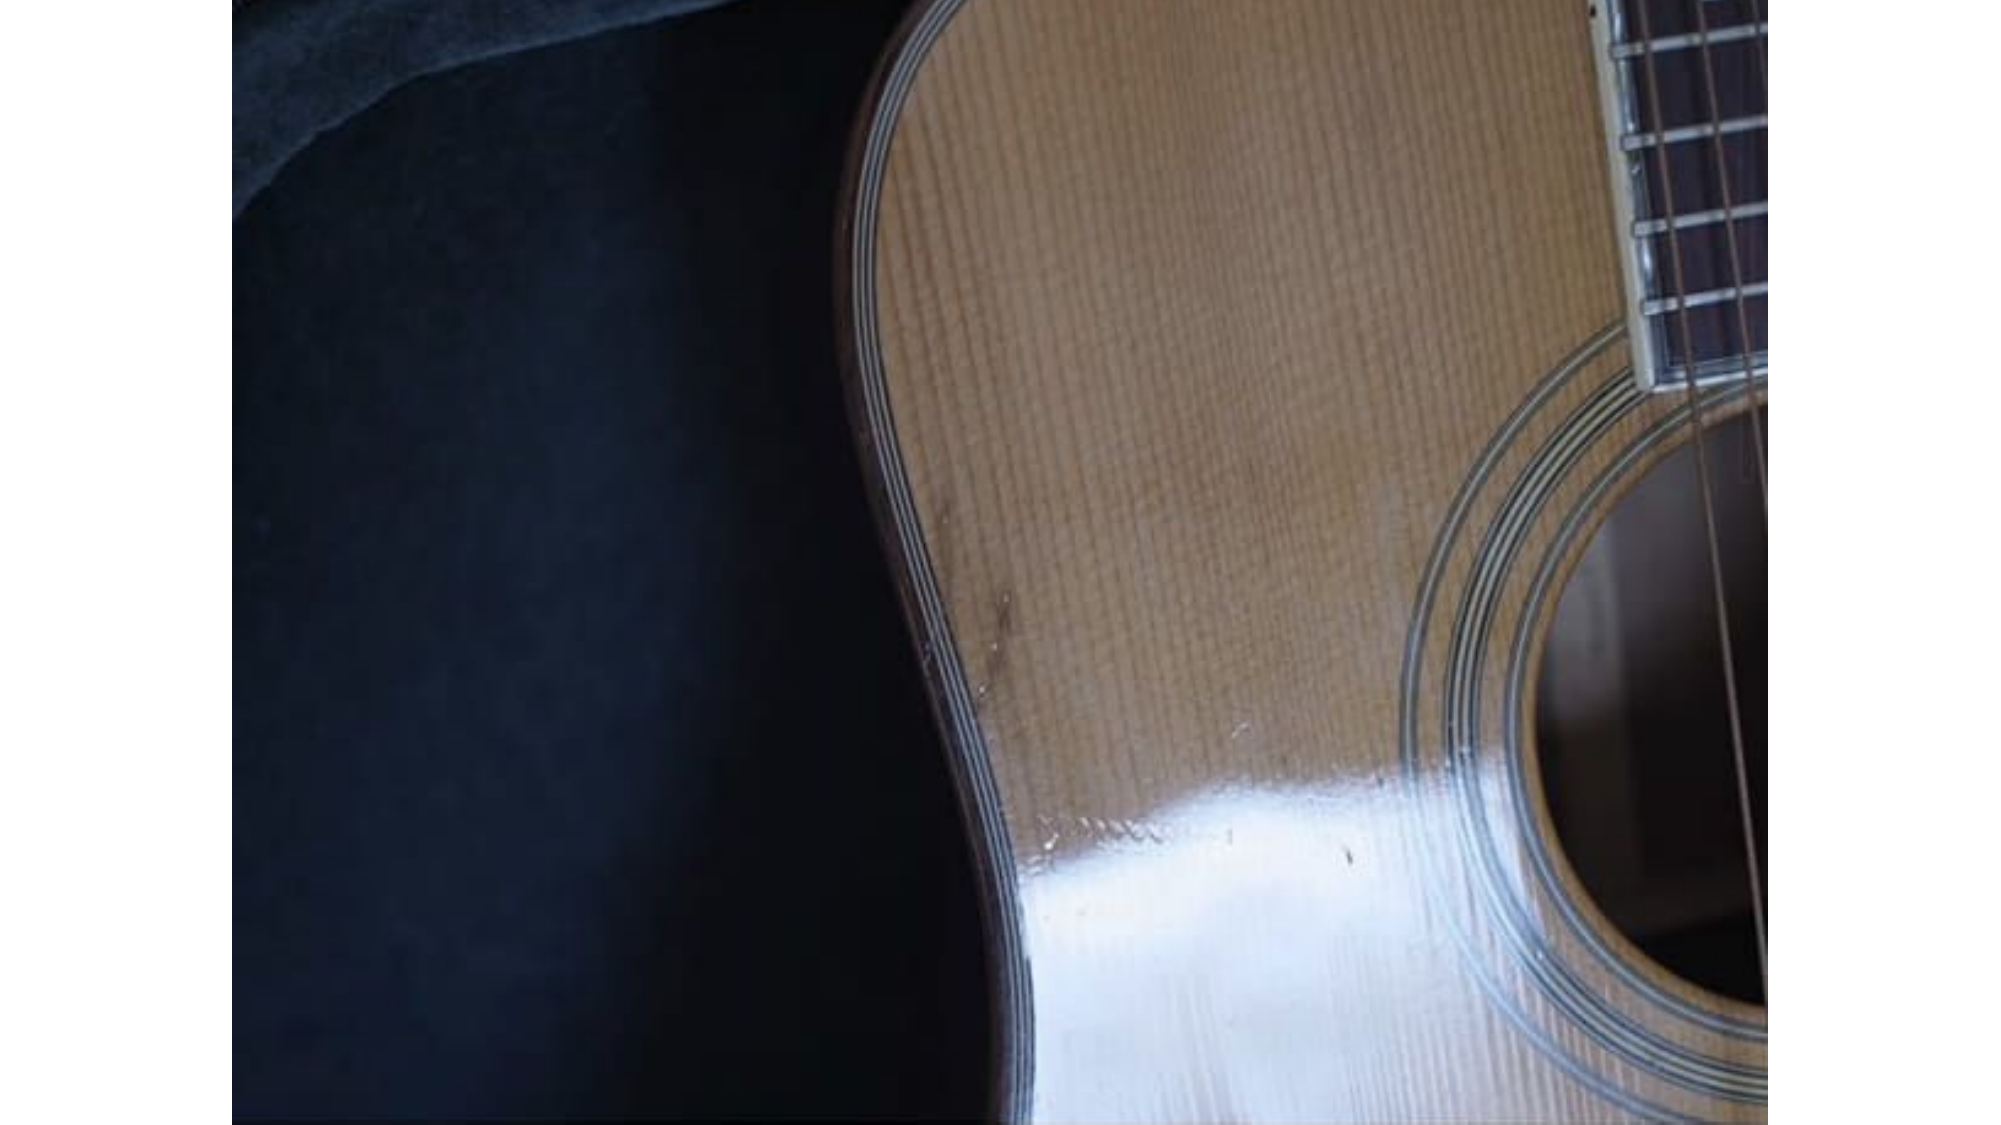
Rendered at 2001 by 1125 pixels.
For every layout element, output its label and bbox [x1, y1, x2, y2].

picture [232, 0, 1768, 1125]
